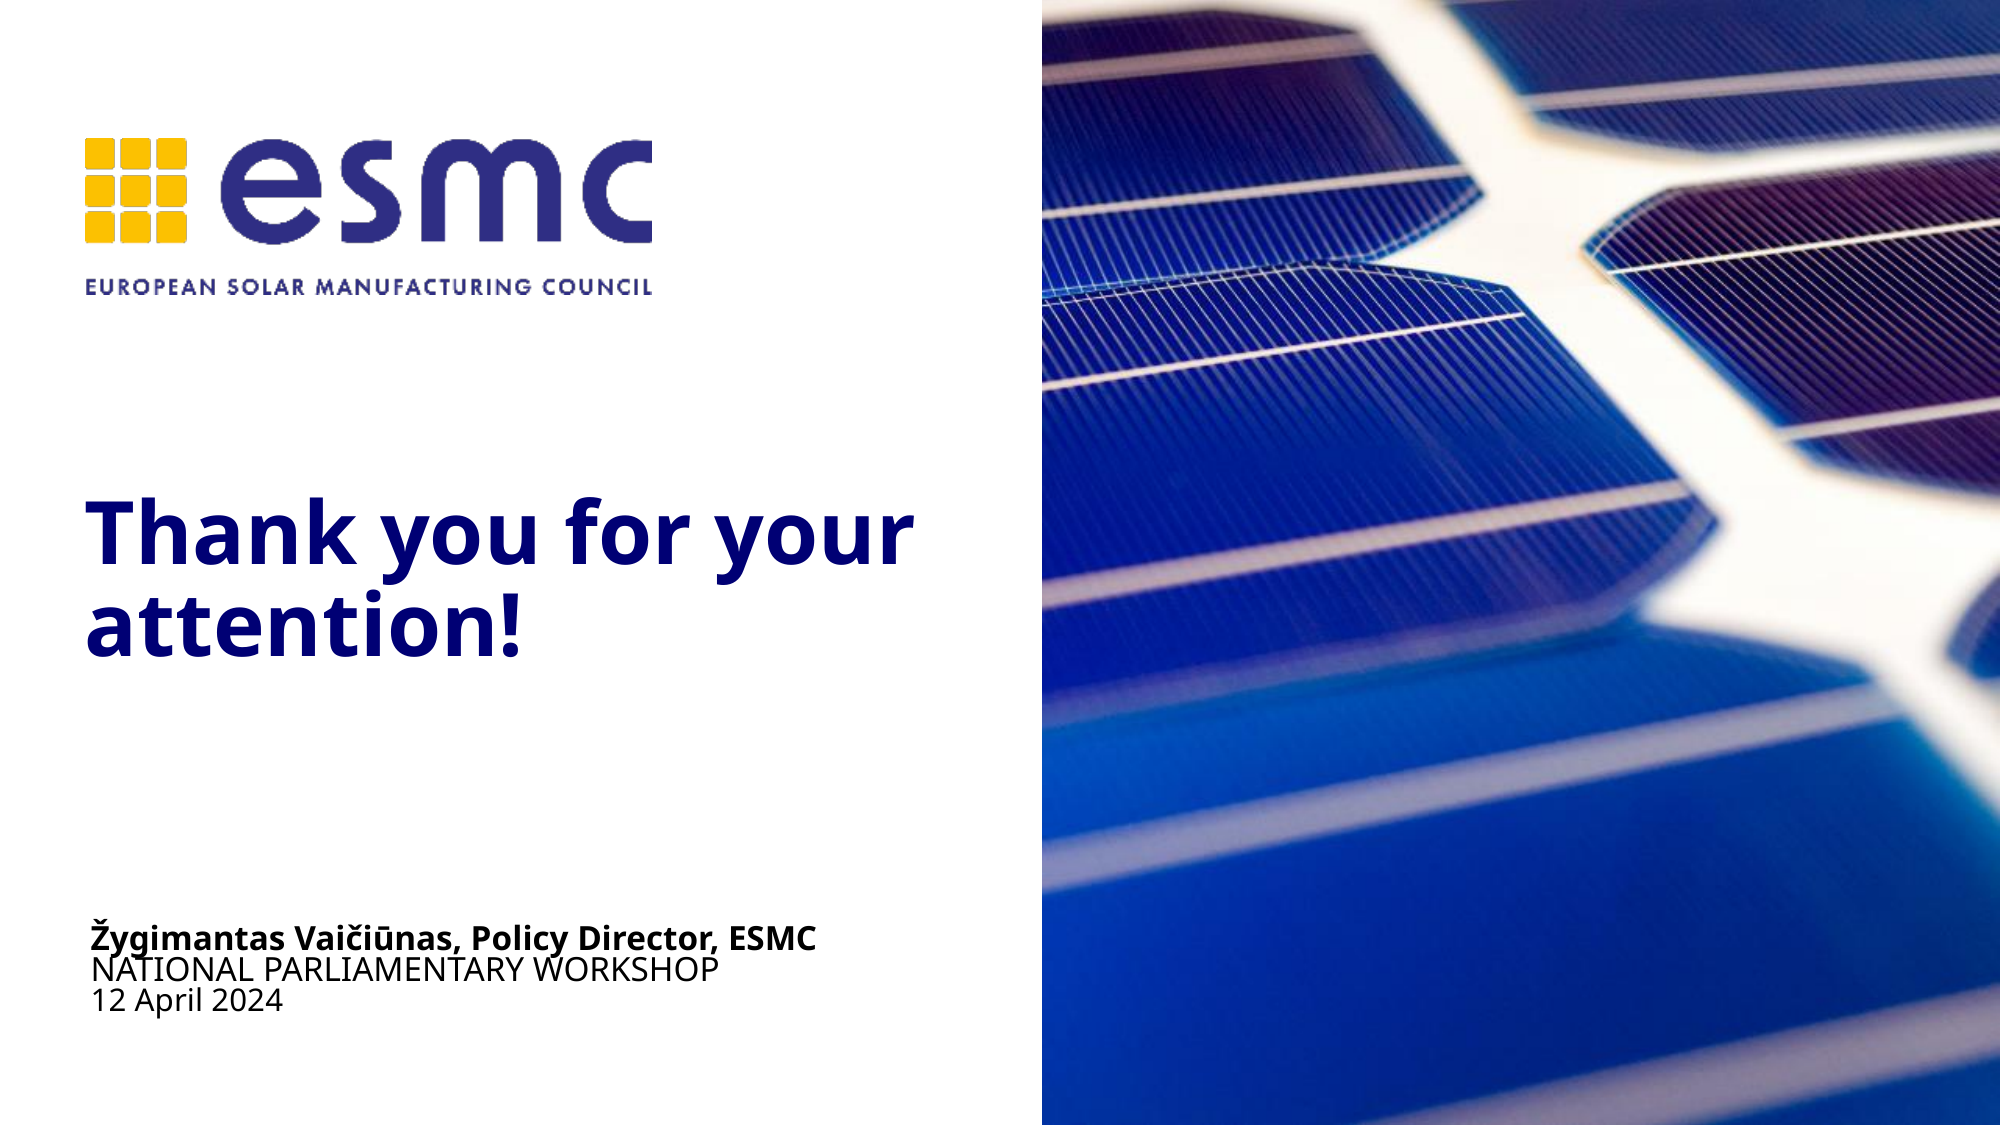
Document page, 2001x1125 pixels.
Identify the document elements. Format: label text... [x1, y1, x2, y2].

subtitle Žygimantas Vaičiūnas, Policy Director, ESMC NATIONAL PARLIAMENTARY WORKSHOP 12 April 2024 [90, 927, 983, 1023]
picture [85, 138, 652, 295]
title Thank you for your attention! [84, 490, 977, 868]
picture [1042, 0, 2000, 1125]
